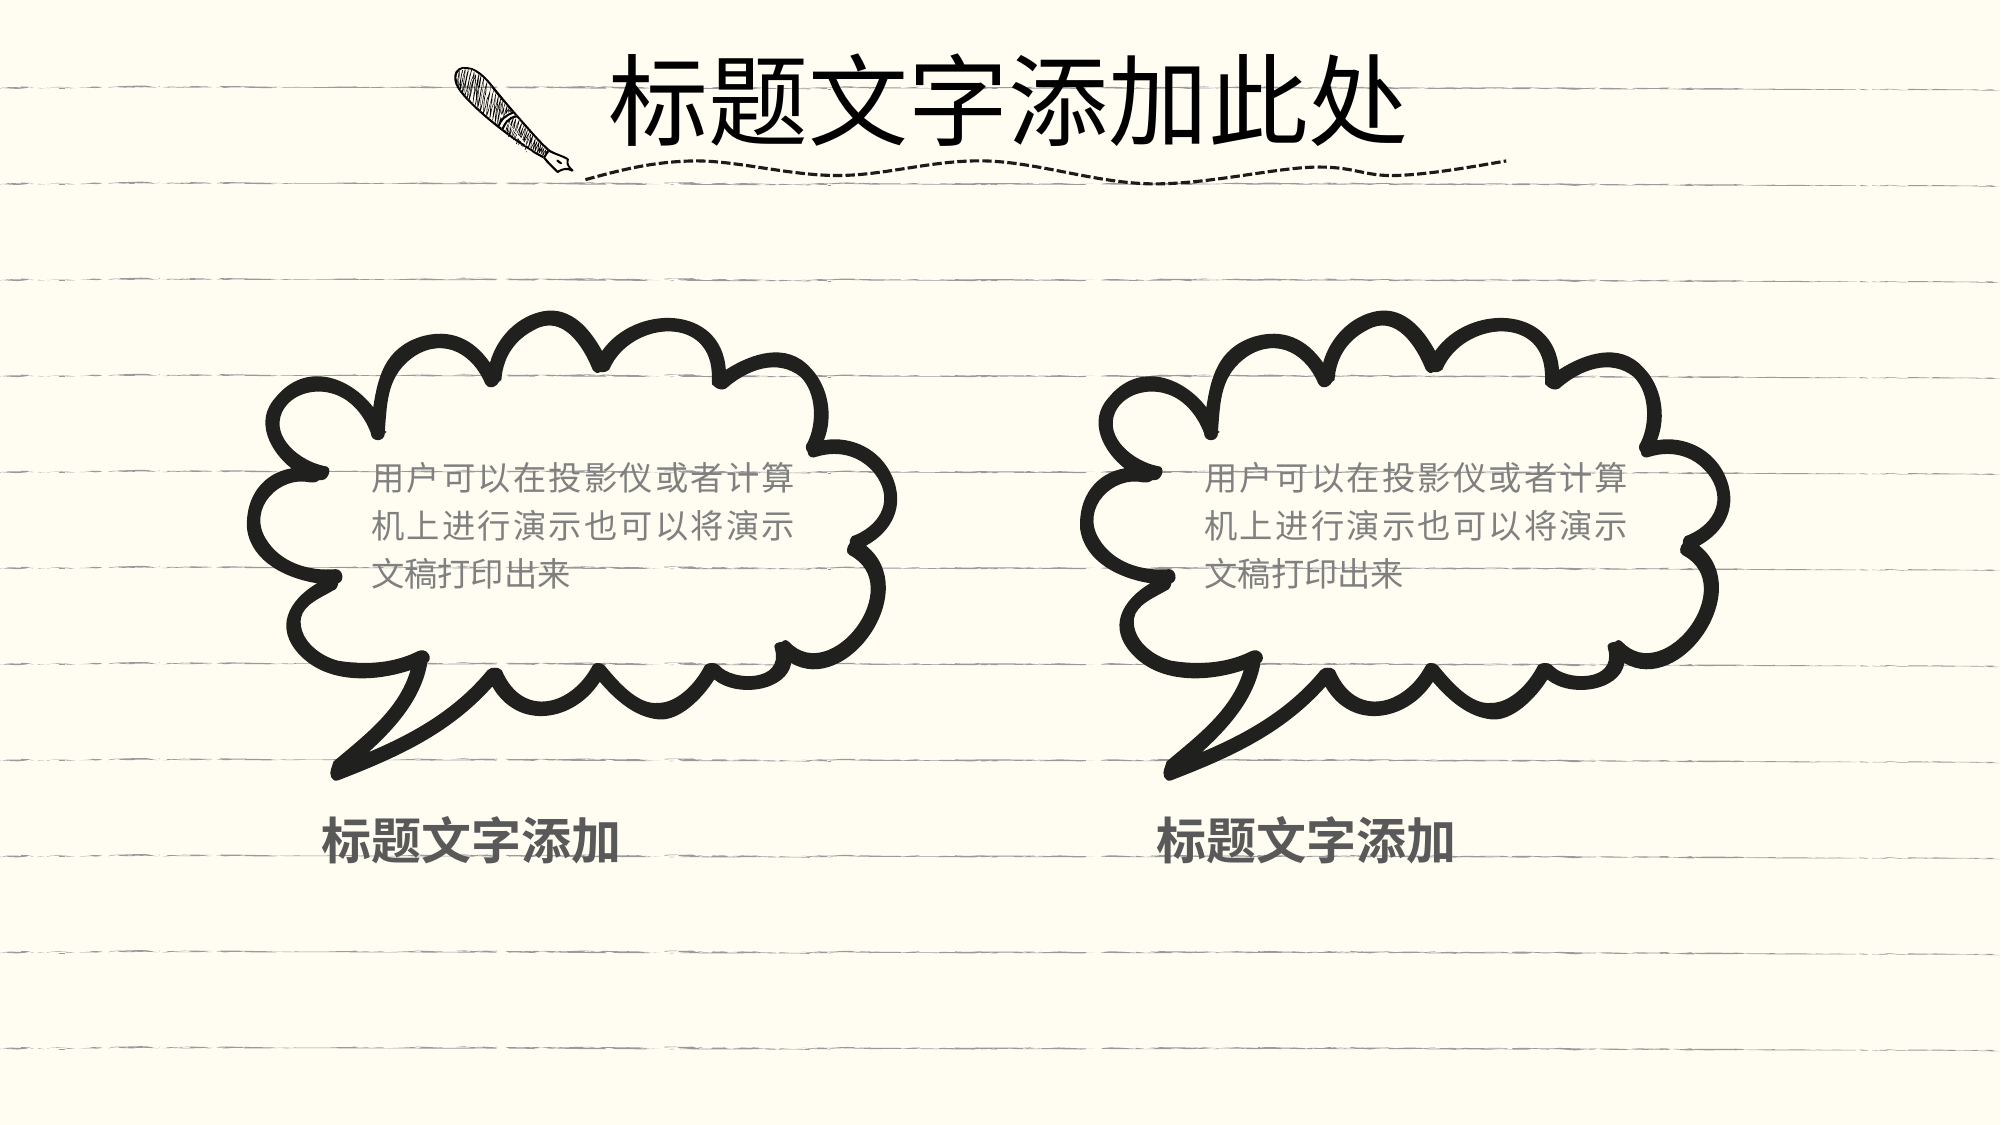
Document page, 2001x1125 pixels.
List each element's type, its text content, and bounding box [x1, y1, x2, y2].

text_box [1077, 304, 1756, 783]
text_box 标题文字添加 [1141, 789, 1510, 877]
text_box 标题文字添加 [306, 789, 675, 877]
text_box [490, 30, 1507, 200]
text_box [244, 304, 923, 783]
